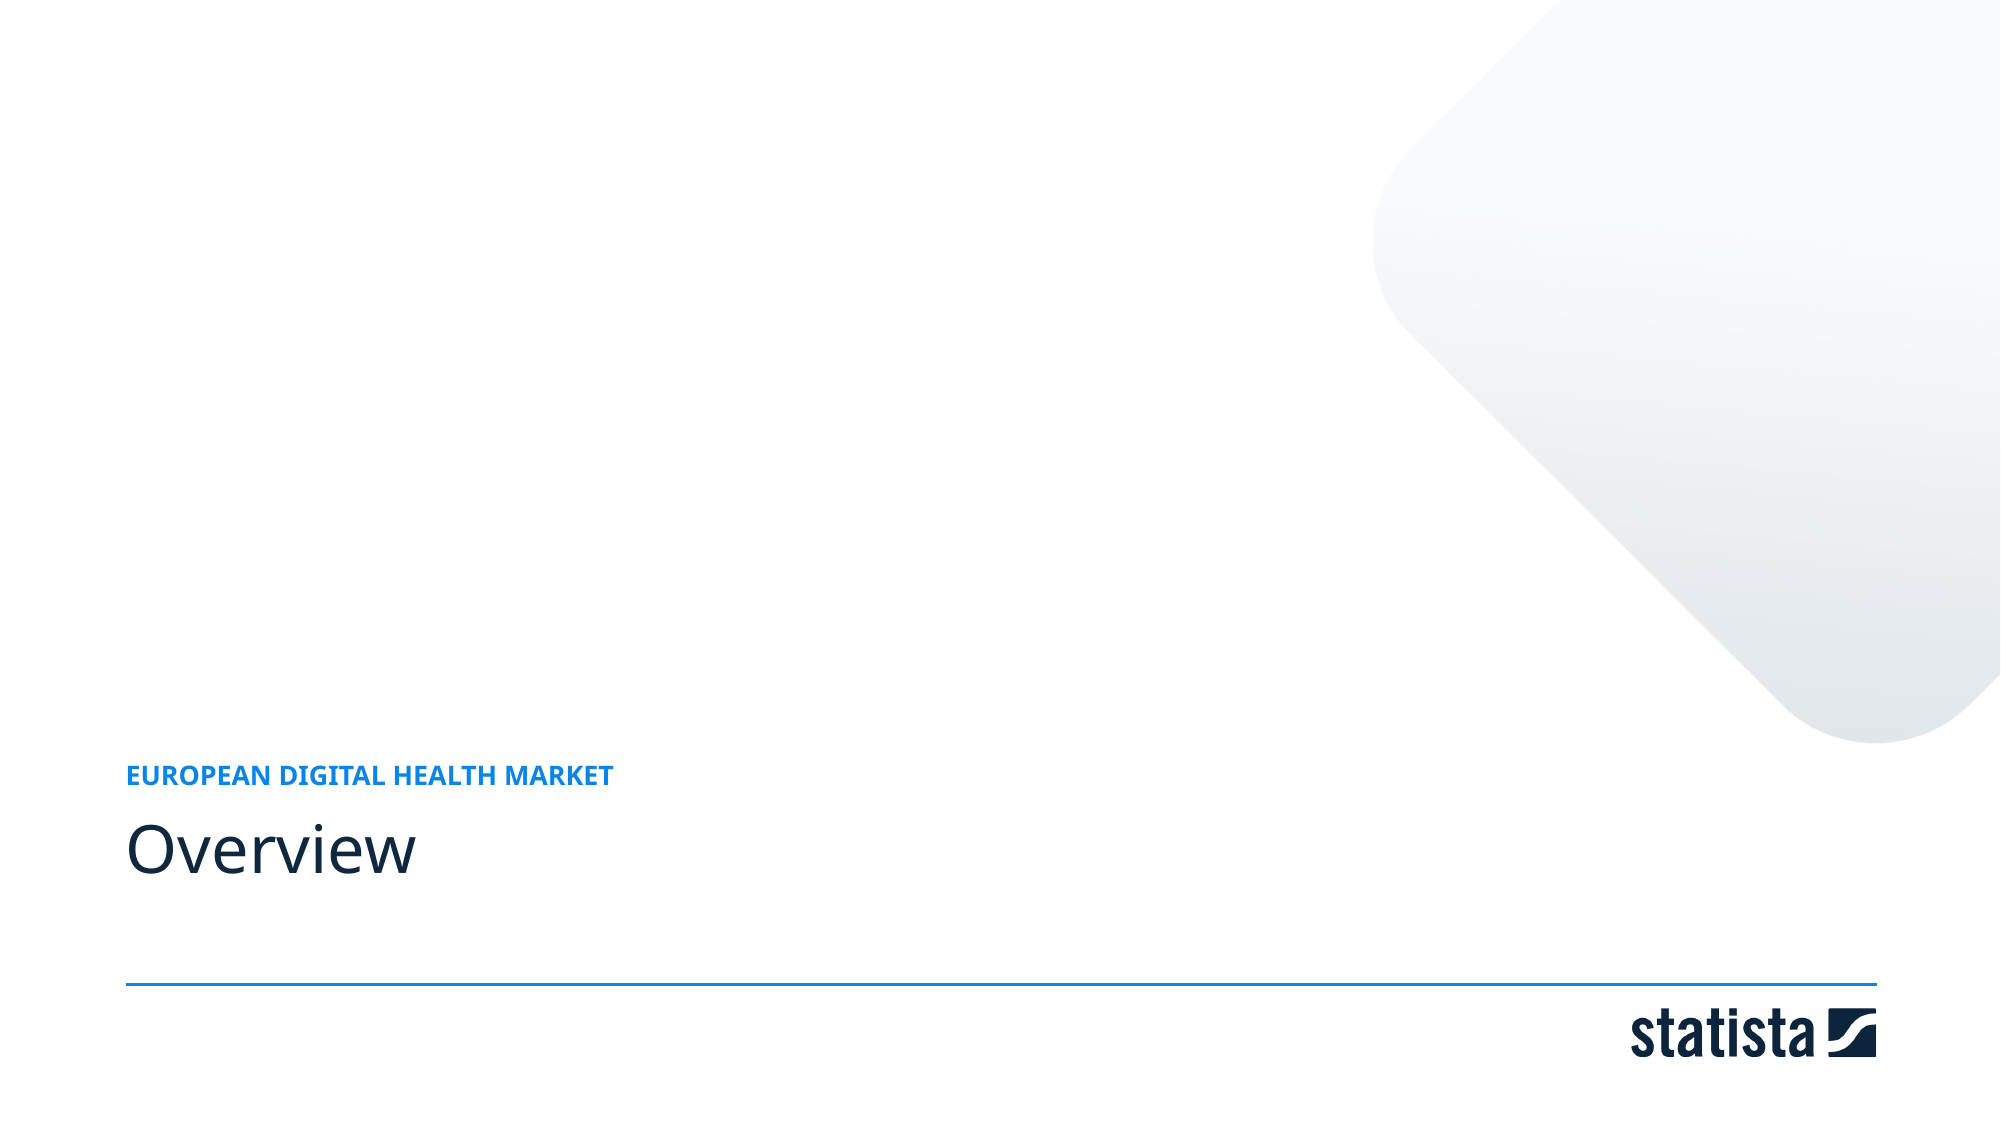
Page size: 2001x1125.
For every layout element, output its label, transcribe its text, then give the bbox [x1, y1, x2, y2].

text_box EUROPEAN DIGITAL HEALTH MARKET [109, 747, 636, 802]
text_box Overview [109, 797, 1887, 979]
text_box [1628, 1005, 1879, 1060]
text_box [123, 980, 1881, 989]
text_box [1371, 0, 2000, 745]
